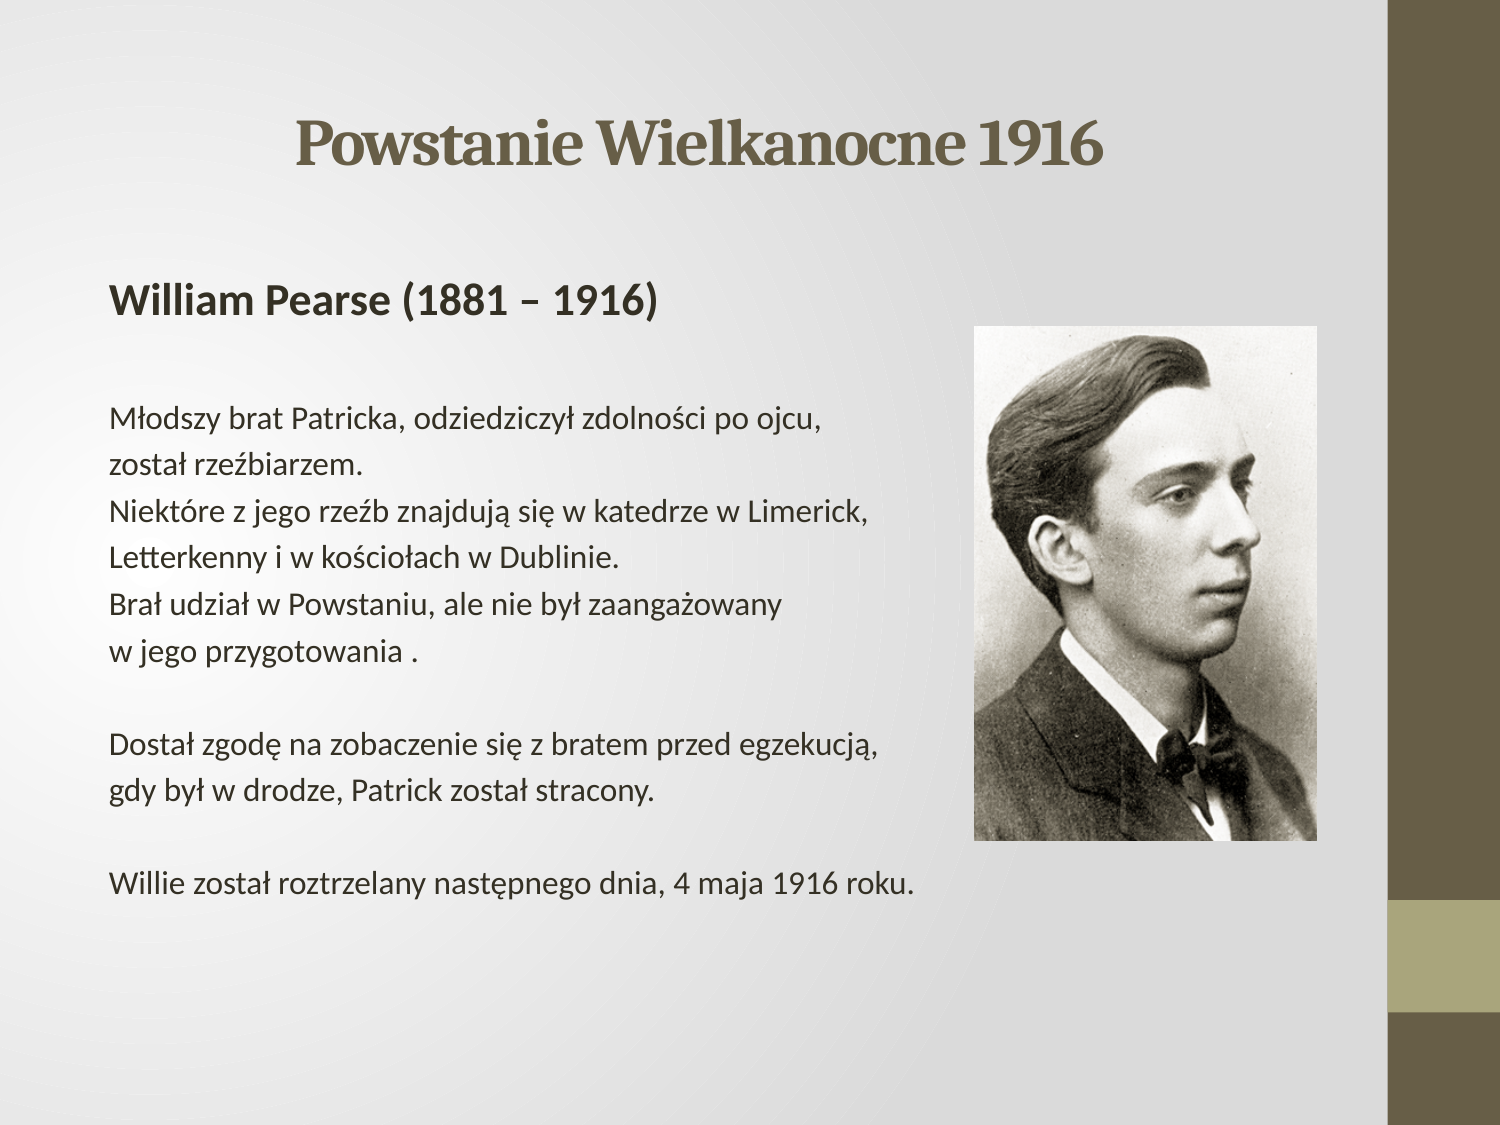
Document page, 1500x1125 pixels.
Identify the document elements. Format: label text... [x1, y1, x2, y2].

list William Pearse (1881 – 1916) Młodszy brat Patricka, odziedziczył zdolności po ojcu, został rzeźbiarzem. Niektóre z jego rzeźb znajdują się w katedrze w Limerick, Letterkenny i w kościołach w Dublinie. Brał udział w Powstaniu, ale nie był zaangażowany w jego przygotowania . Dostał zgodę na zobaczenie się z bratem przed egzekucją, gdy był w drodze, Patrick został stracony. Willie został roztrzelany następnego dnia, 4 maja 1916 roku. [75, 262, 1325, 1050]
picture [973, 325, 1318, 841]
title Powstanie Wielkanocne 1916 [75, 45, 1325, 233]
